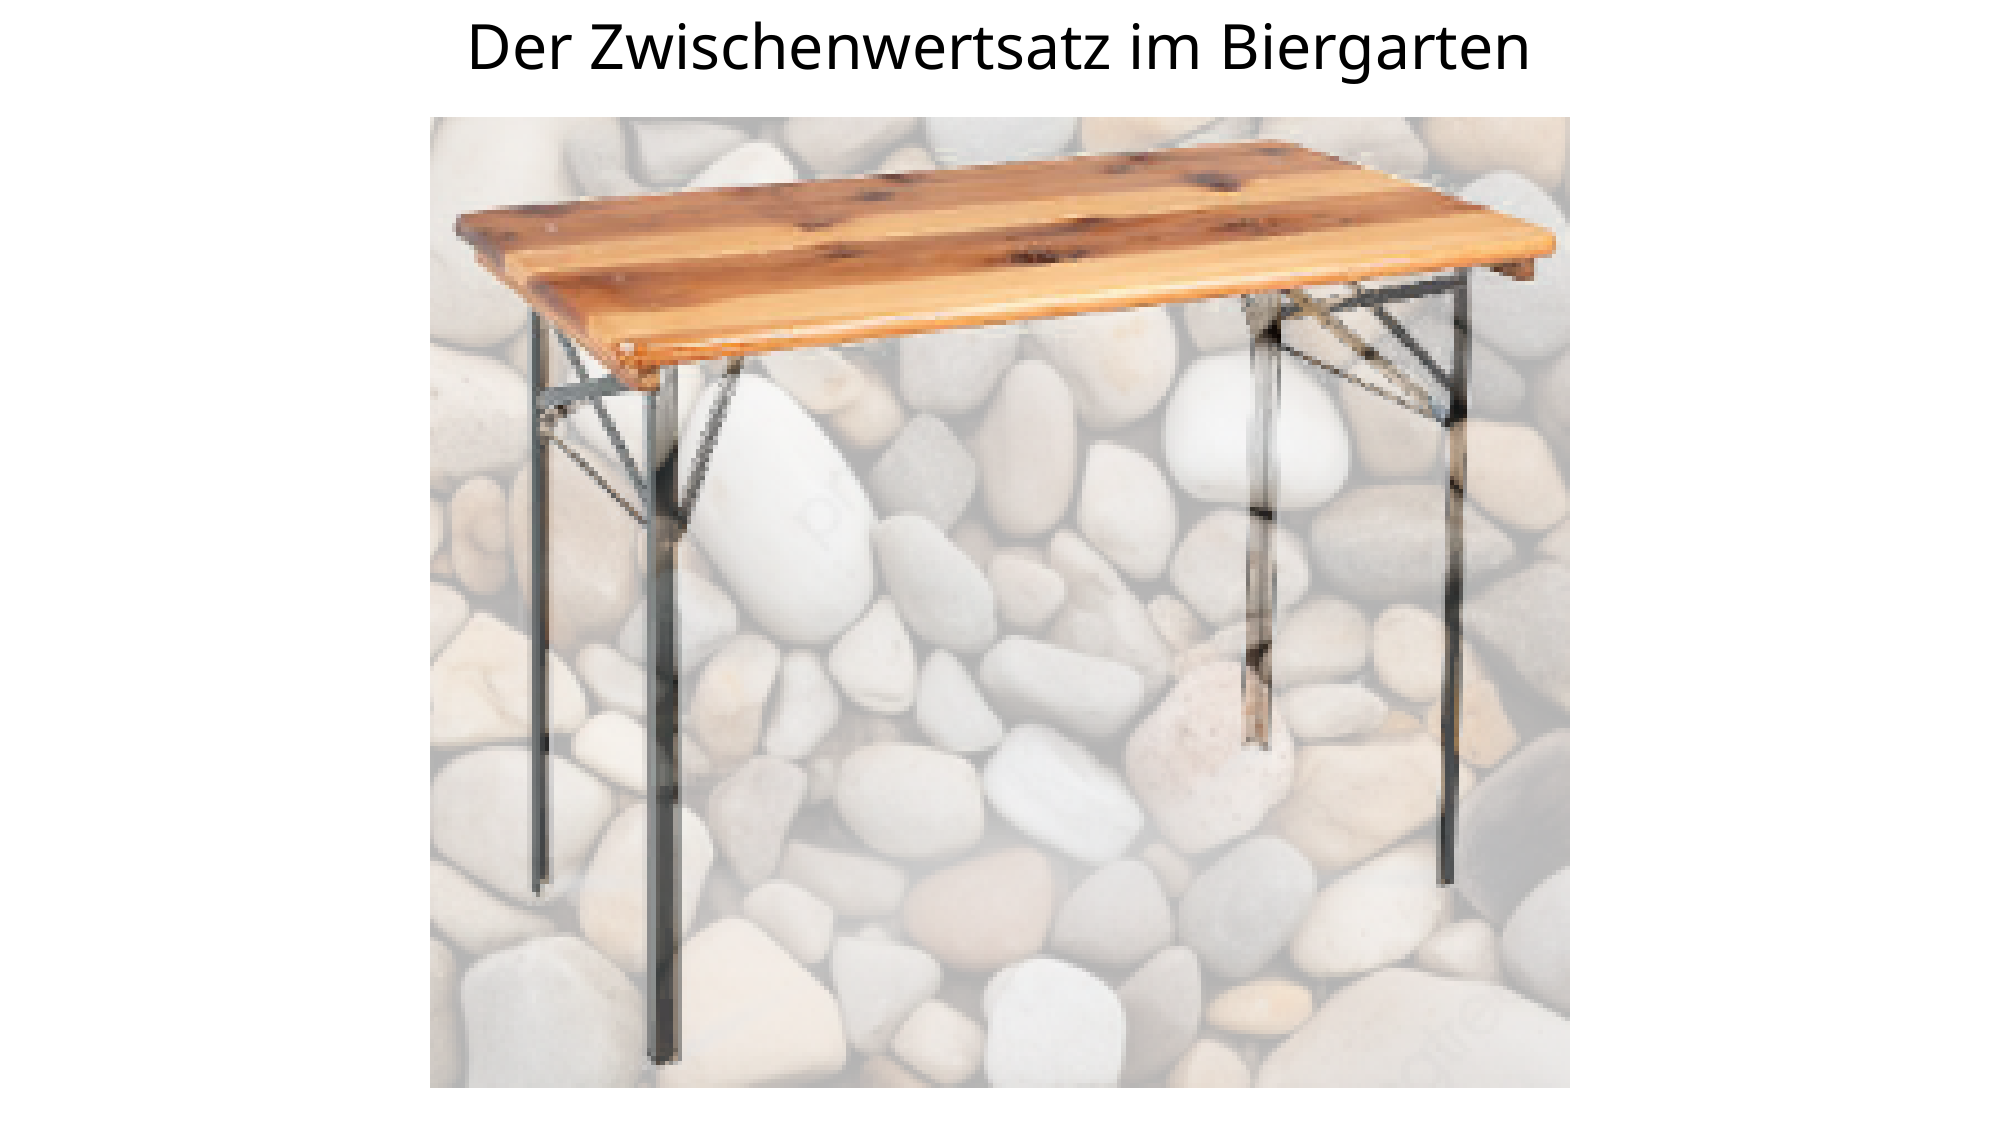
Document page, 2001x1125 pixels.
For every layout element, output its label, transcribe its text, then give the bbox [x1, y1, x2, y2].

picture [430, 117, 1570, 1089]
text_box Der Zwischenwertsatz im Biergarten [0, 0, 2000, 102]
